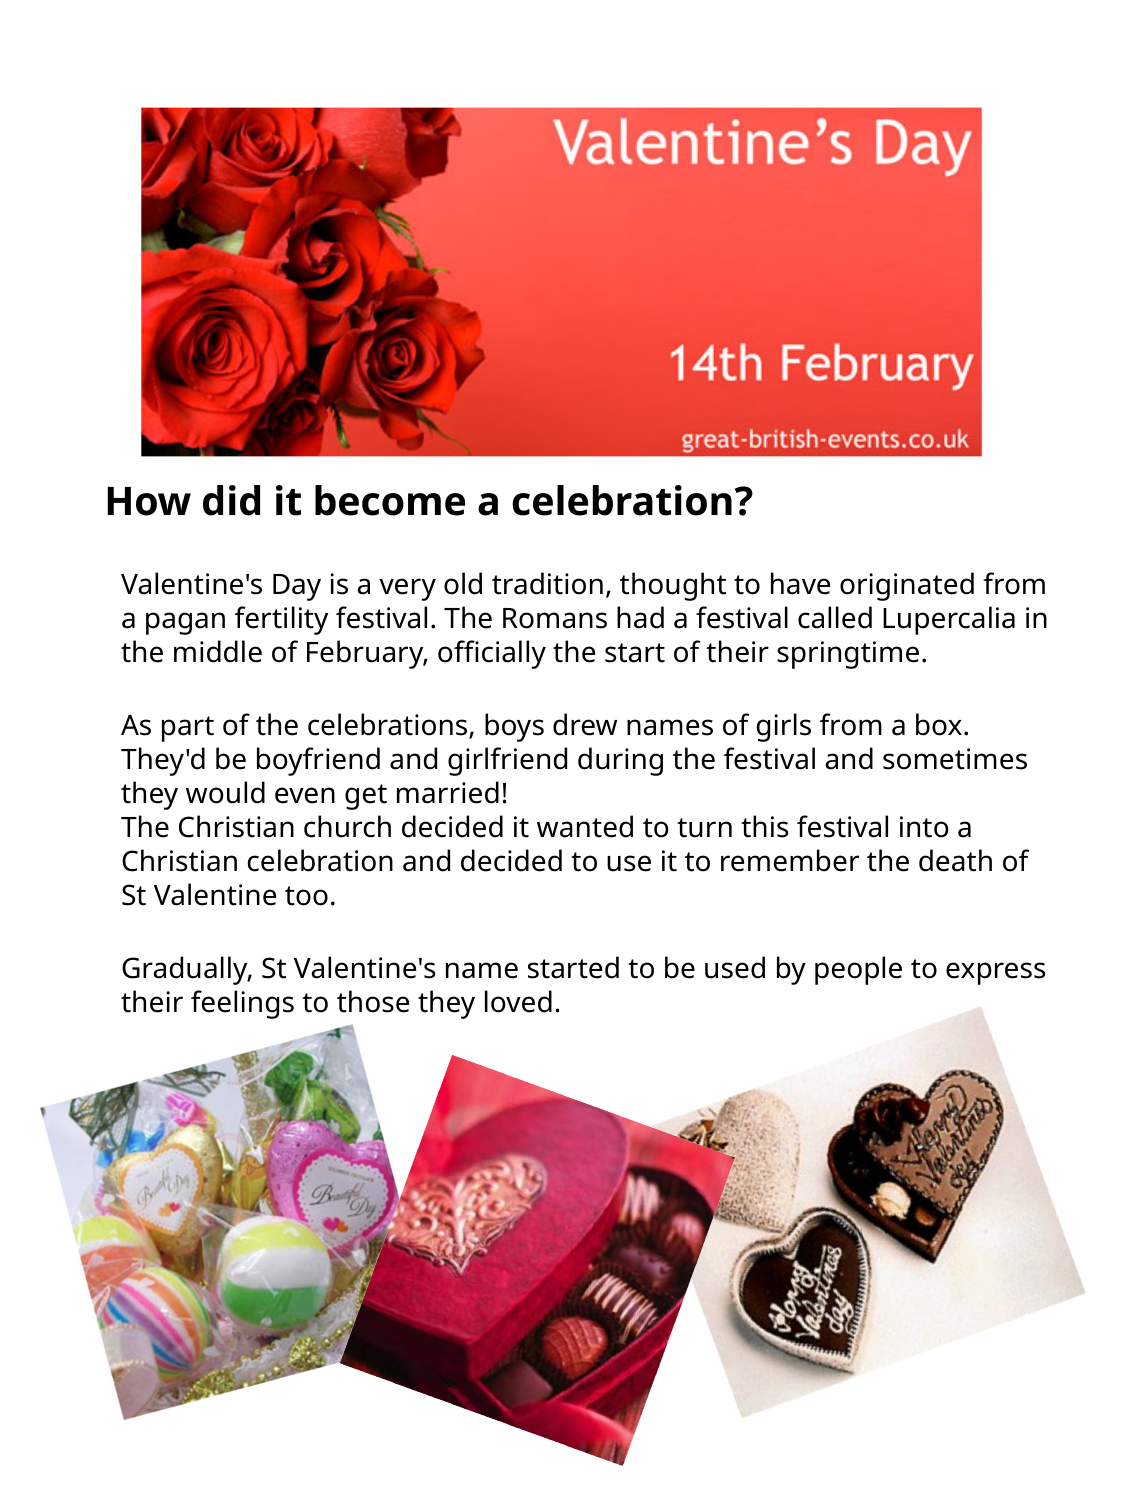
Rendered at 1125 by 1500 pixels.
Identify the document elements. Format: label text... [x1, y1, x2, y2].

picture [140, 105, 985, 458]
picture [37, 998, 1088, 1465]
list How did it become a celebration? Valentine's Day is a very old tradition, thought to have originated from a pagan fertility festival. The Romans had a festival called Lupercalia in the middle of February, officially the start of their springtime. As part of the celebrations, boys drew names of girls from a box. They'd be boyfriend and girlfriend during the festival and sometimes they would even get married! The Christian church decided it wanted to turn this festival into a Christian celebration and decided to use it to remember the death of St Valentine too. Gradually, St Valentine's name started to be used by people to express their feelings to those they loved. [58, 468, 1072, 1043]
